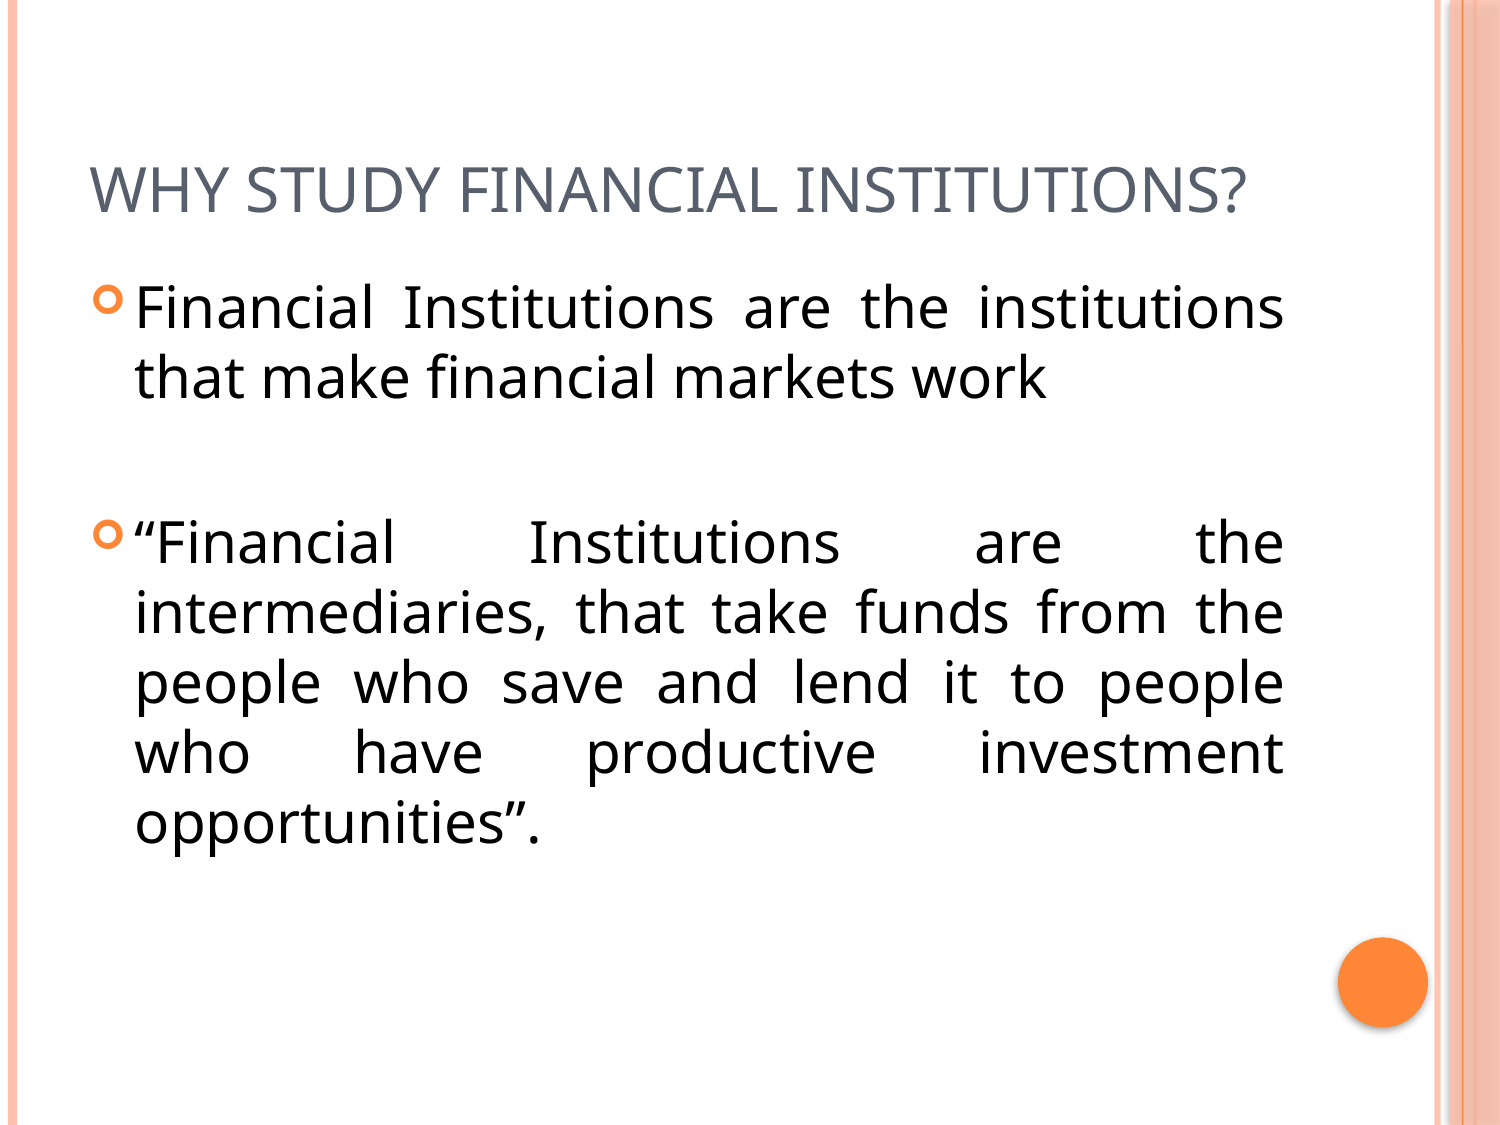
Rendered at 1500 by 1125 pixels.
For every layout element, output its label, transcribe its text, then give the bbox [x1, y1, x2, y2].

title Why study financial institutions? [75, 45, 1300, 233]
list Financial Institutions are the institutions that make financial markets work “Financial Institutions are the intermediaries, that take funds from the people who save and lend it to people who have productive investment opportunities”. [75, 262, 1300, 1062]
